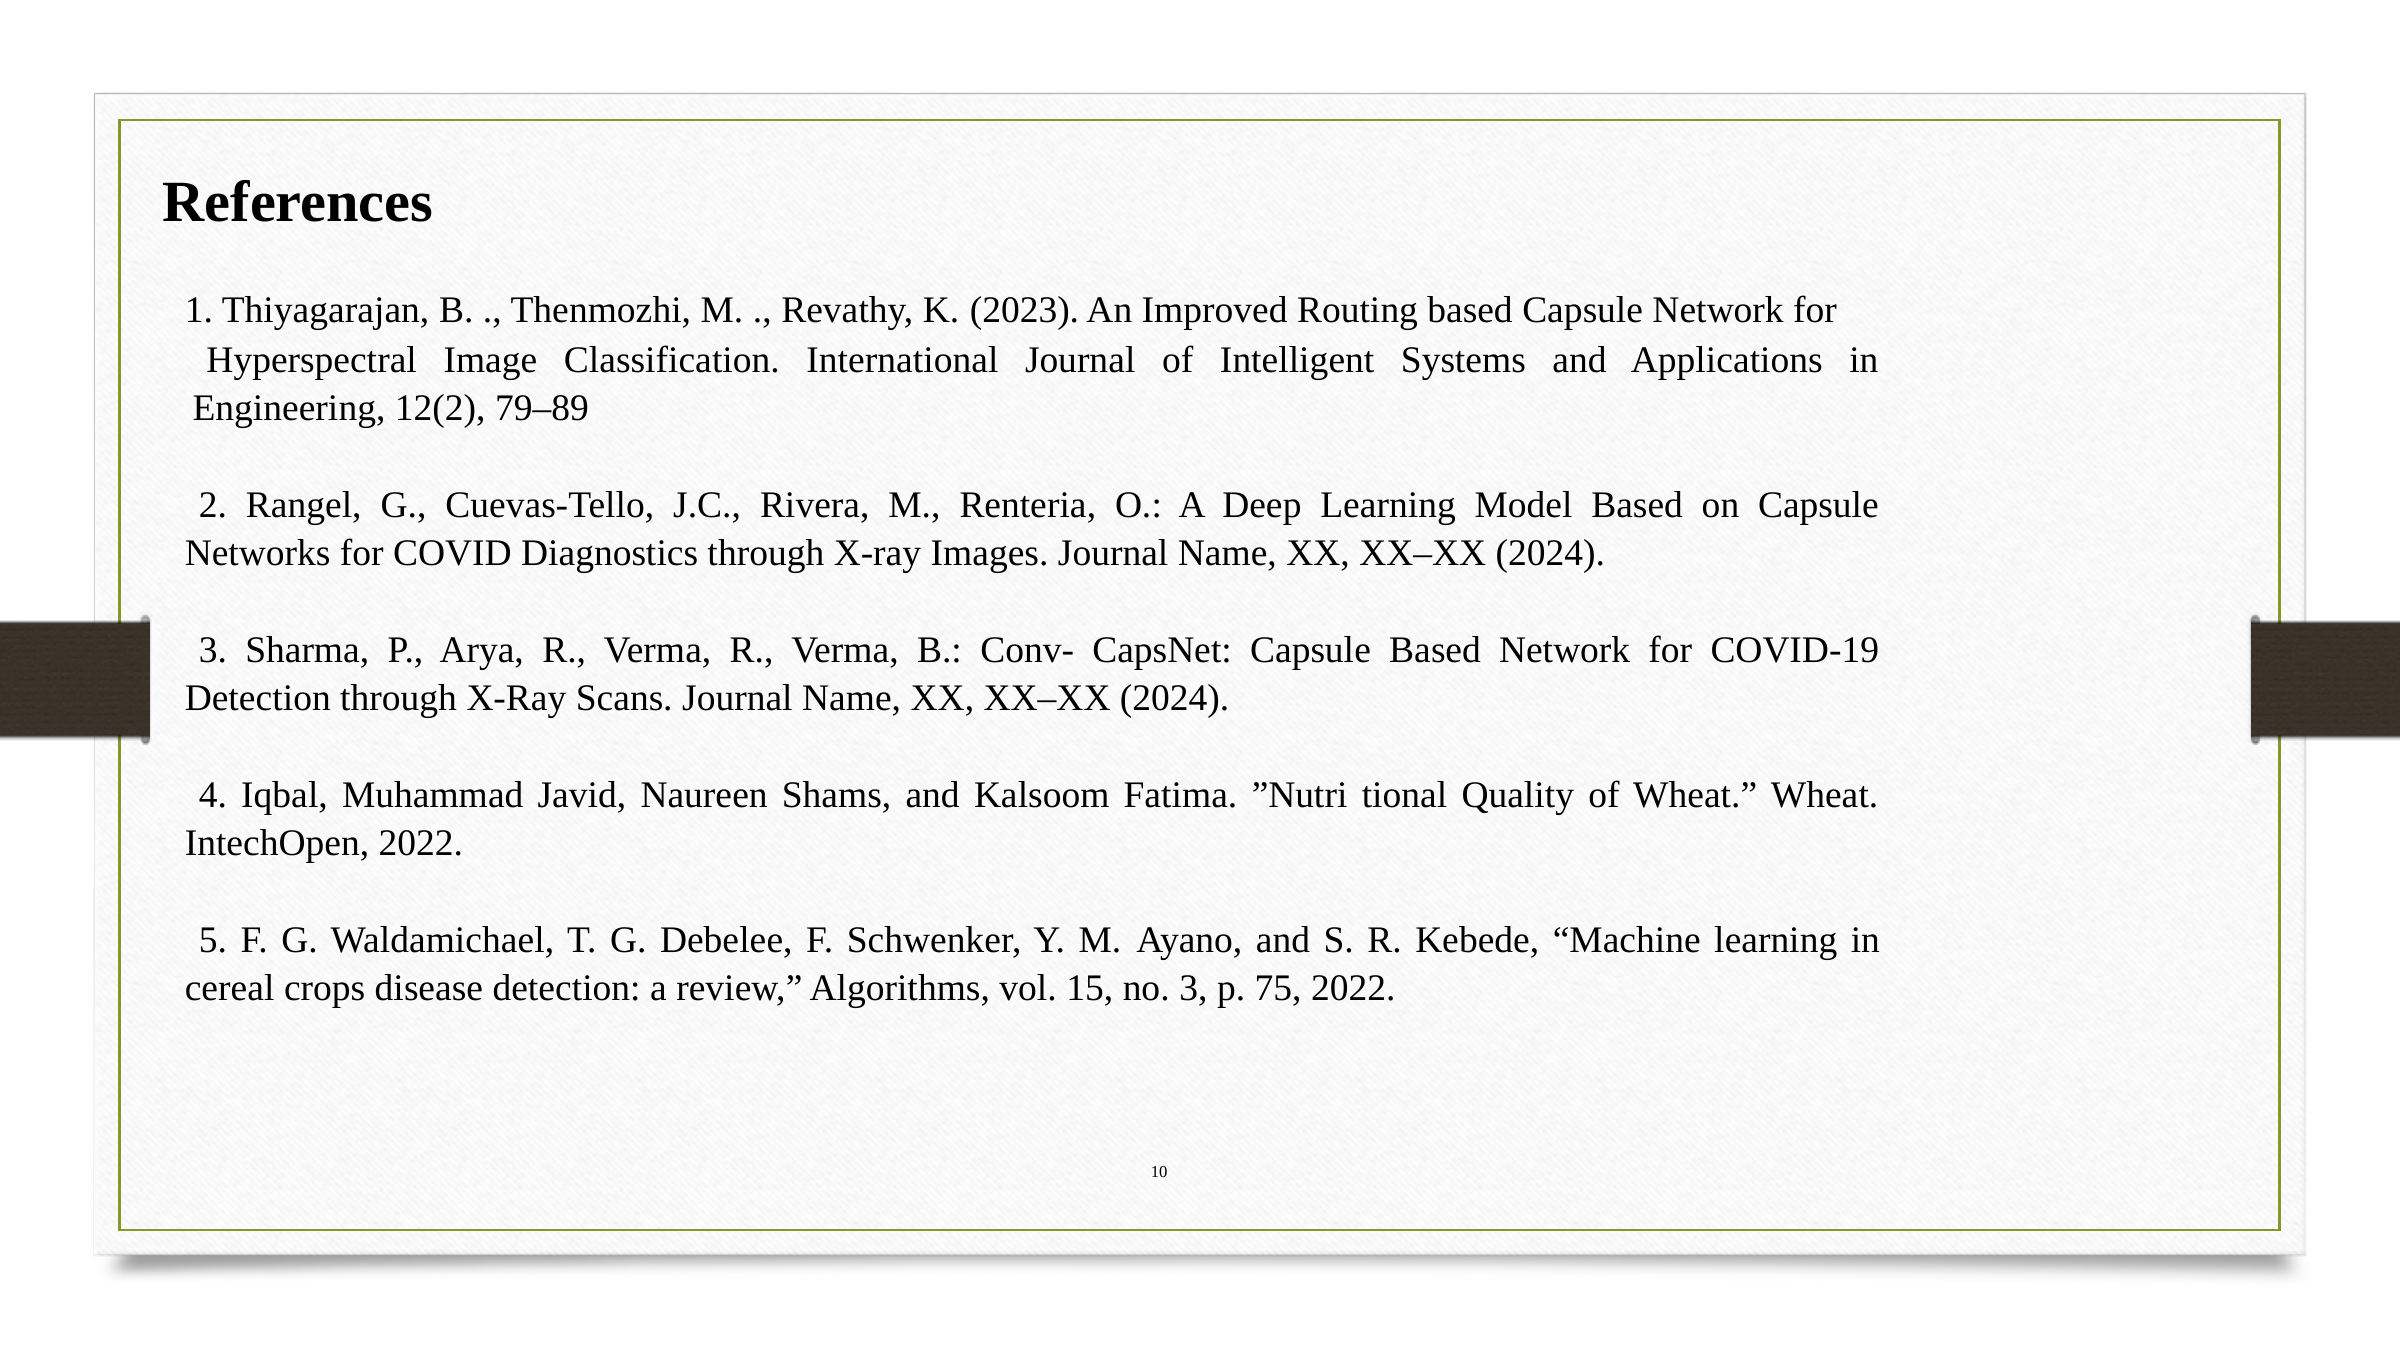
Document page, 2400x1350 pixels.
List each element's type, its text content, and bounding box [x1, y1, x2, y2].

text_box 1. Thiyagarajan, B. ., Thenmozhi, M. ., Revathy, K. (2023). An Improved Routing based Capsule Network for Hyperspectral Image Classification. International Journal of Intelligent Systems and Applications in Engineering, 12(2), 79–89 2. Rangel, G., Cuevas-Tello, J.C., Rivera, M., Renteria, O.: A Deep Learning Model Based on Capsule Networks for COVID Diagnostics through X-ray Images. Journal Name, XX, XX–XX (2024). 3. Sharma, P., Arya, R., Verma, R., Verma, B.: Conv- CapsNet: Capsule Based Network for COVID-19 Detection through X-Ray Scans. Journal Name, XX, XX–XX (2024). 4. Iqbal, Muhammad Javid, Naureen Shams, and Kalsoom Fatima. ”Nutri tional Quality of Wheat.” Wheat. IntechOpen, 2022. 5. F. G. Waldamichael, T. G. Debelee, F. Schwenker, Y. M. Ayano, and S. R. Kebede, “Machine learning in cereal crops disease detection: a review,” Algorithms, vol. 15, no. 3, p. 75, 2022. 10 [170, 274, 1899, 1239]
picture [0, 0, 2400, 1350]
text_box References [148, 155, 994, 241]
